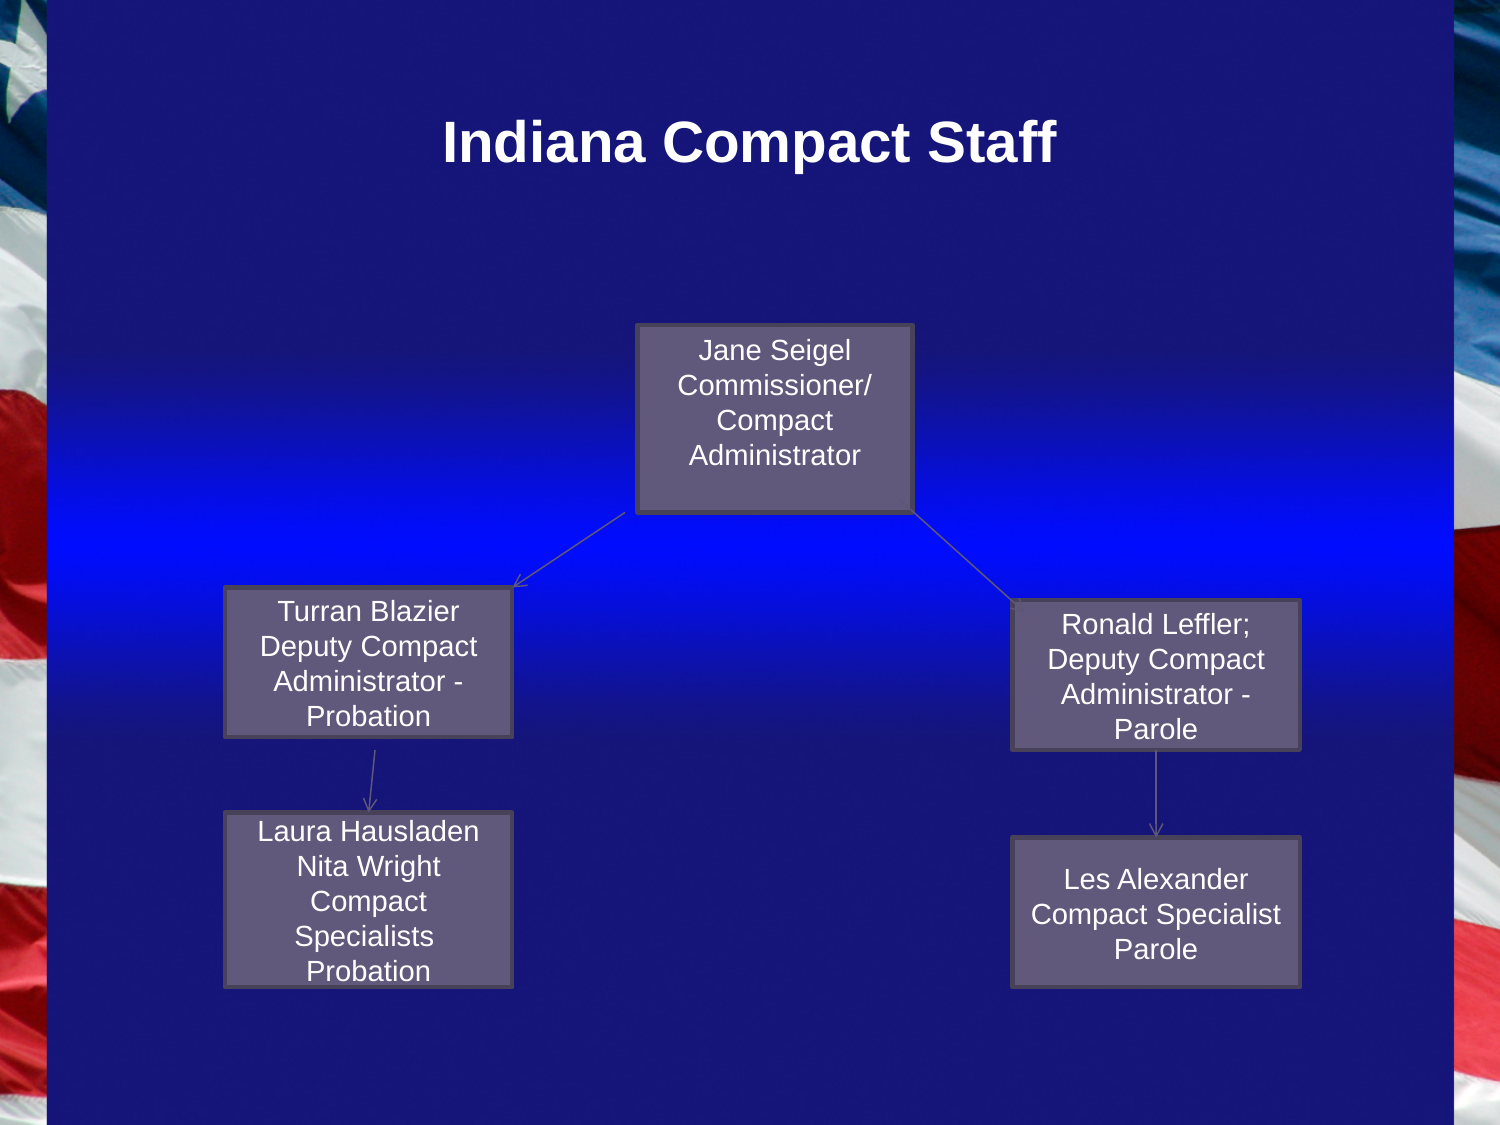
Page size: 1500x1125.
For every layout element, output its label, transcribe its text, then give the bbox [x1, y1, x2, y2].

text_box Laura Hausladen Nita Wright Compact Specialists Probation [223, 810, 514, 989]
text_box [368, 749, 376, 813]
text_box Les Alexander Compact Specialist Parole [1010, 835, 1302, 989]
text_box Jane Seigel Commissioner/ Compact Administrator [635, 323, 915, 515]
title Indiana Compact Staff [74, 44, 1426, 233]
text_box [899, 499, 1026, 613]
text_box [512, 512, 626, 588]
text_box Ronald Leffler; Deputy Compact Administrator - Parole [1010, 598, 1302, 752]
text_box Turran Blazier Deputy Compact Administrator - Probation [223, 585, 514, 739]
picture [0, 0, 1500, 1125]
